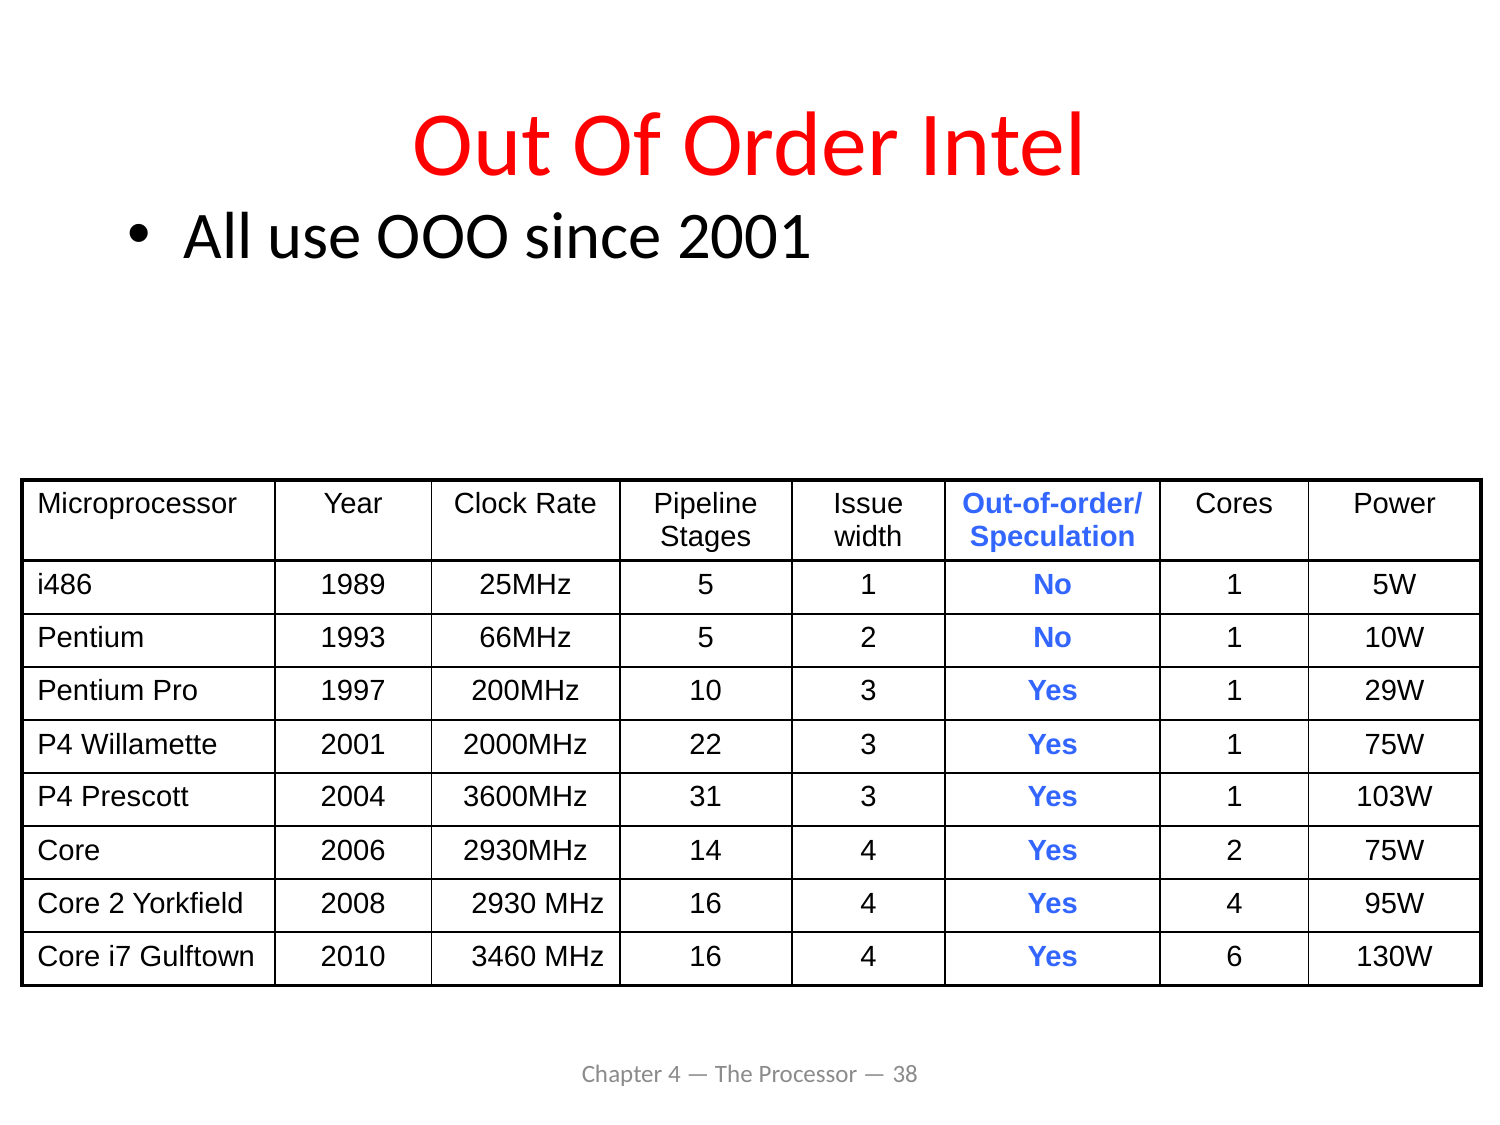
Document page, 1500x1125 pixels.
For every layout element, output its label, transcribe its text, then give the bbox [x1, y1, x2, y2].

table_header Microprocessor [24, 482, 274, 559]
table_cell 3 [793, 774, 944, 825]
footer Chapter 4 — The Processor — 38 [512, 1042, 988, 1103]
table_cell 4 [793, 827, 944, 878]
table_header Power [1309, 482, 1479, 559]
table_cell No [946, 615, 1159, 666]
table_header Clock Rate [432, 482, 619, 559]
table_cell 3600MHz [432, 774, 619, 825]
table_cell Yes [946, 721, 1159, 772]
list All use OOO since 2001 [112, 184, 1469, 468]
table_header Pipeline Stages [621, 482, 791, 559]
table_cell 5W [1309, 562, 1479, 613]
table_cell 3460 MHz [432, 933, 619, 984]
table_cell 1 [1161, 774, 1308, 825]
table_cell 200MHz [432, 668, 619, 719]
table_cell 2930MHz [432, 827, 619, 878]
table_cell 16 [621, 880, 791, 931]
table_cell 75W [1309, 827, 1479, 878]
table_cell 2008 [276, 880, 431, 931]
table_cell 2000MHz [432, 721, 619, 772]
table_cell 2010 [276, 933, 431, 984]
table_cell Yes [946, 668, 1159, 719]
table_cell No [946, 562, 1159, 613]
table_header Out-of-order/ Speculation [946, 482, 1159, 559]
table_cell Yes [946, 774, 1159, 825]
table_cell 2001 [276, 721, 431, 772]
table_cell 1 [1161, 668, 1308, 719]
table_cell 4 [1161, 880, 1308, 931]
table_cell Pentium Pro [24, 668, 274, 719]
table_cell Yes [946, 880, 1159, 931]
table_cell 3 [793, 721, 944, 772]
table_cell 3 [793, 668, 944, 719]
table_cell 16 [621, 933, 791, 984]
table_header Issue width [793, 482, 944, 559]
table_cell 75W [1309, 721, 1479, 772]
table_cell 22 [621, 721, 791, 772]
table_cell 31 [621, 774, 791, 825]
table_cell Core [24, 827, 274, 878]
table_cell 2006 [276, 827, 431, 878]
table_cell 2 [1161, 827, 1308, 878]
table_cell 4 [793, 933, 944, 984]
table_cell 95W [1309, 880, 1479, 931]
table_cell Core i7 Gulftown [24, 933, 274, 984]
table_cell 66MHz [432, 615, 619, 666]
table_cell 1 [1161, 562, 1308, 613]
table_cell 1 [793, 562, 944, 613]
table_cell 1997 [276, 668, 431, 719]
table_cell 103W [1309, 774, 1479, 825]
table_cell Yes [946, 827, 1159, 878]
table_cell 1993 [276, 615, 431, 666]
table_cell Pentium [24, 615, 274, 666]
table_cell i486 [24, 562, 274, 613]
table_cell 130W [1309, 933, 1479, 984]
table_cell 2004 [276, 774, 431, 825]
table_cell 10W [1309, 615, 1479, 666]
table_cell Core 2 Yorkfield [24, 880, 274, 931]
table_cell P4 Prescott [24, 774, 274, 825]
table_cell 4 [793, 880, 944, 931]
table_cell 25MHz [432, 562, 619, 613]
table_header Cores [1161, 482, 1308, 559]
table_cell 1989 [276, 562, 431, 613]
table_cell 29W [1309, 668, 1479, 719]
table_cell 1 [1161, 615, 1308, 666]
table_cell 14 [621, 827, 791, 878]
table_cell 1 [1161, 721, 1308, 772]
table_cell Yes [946, 933, 1159, 984]
table_cell 5 [621, 562, 791, 613]
table_cell 10 [621, 668, 791, 719]
table_header Year [276, 482, 431, 559]
table_cell 2 [793, 615, 944, 666]
title Out Of Order Intel [75, 45, 1425, 233]
table_cell P4 Willamette [24, 721, 274, 772]
table_cell 2930 MHz [432, 880, 619, 931]
table_cell 6 [1161, 933, 1308, 984]
table_cell 5 [621, 615, 791, 666]
